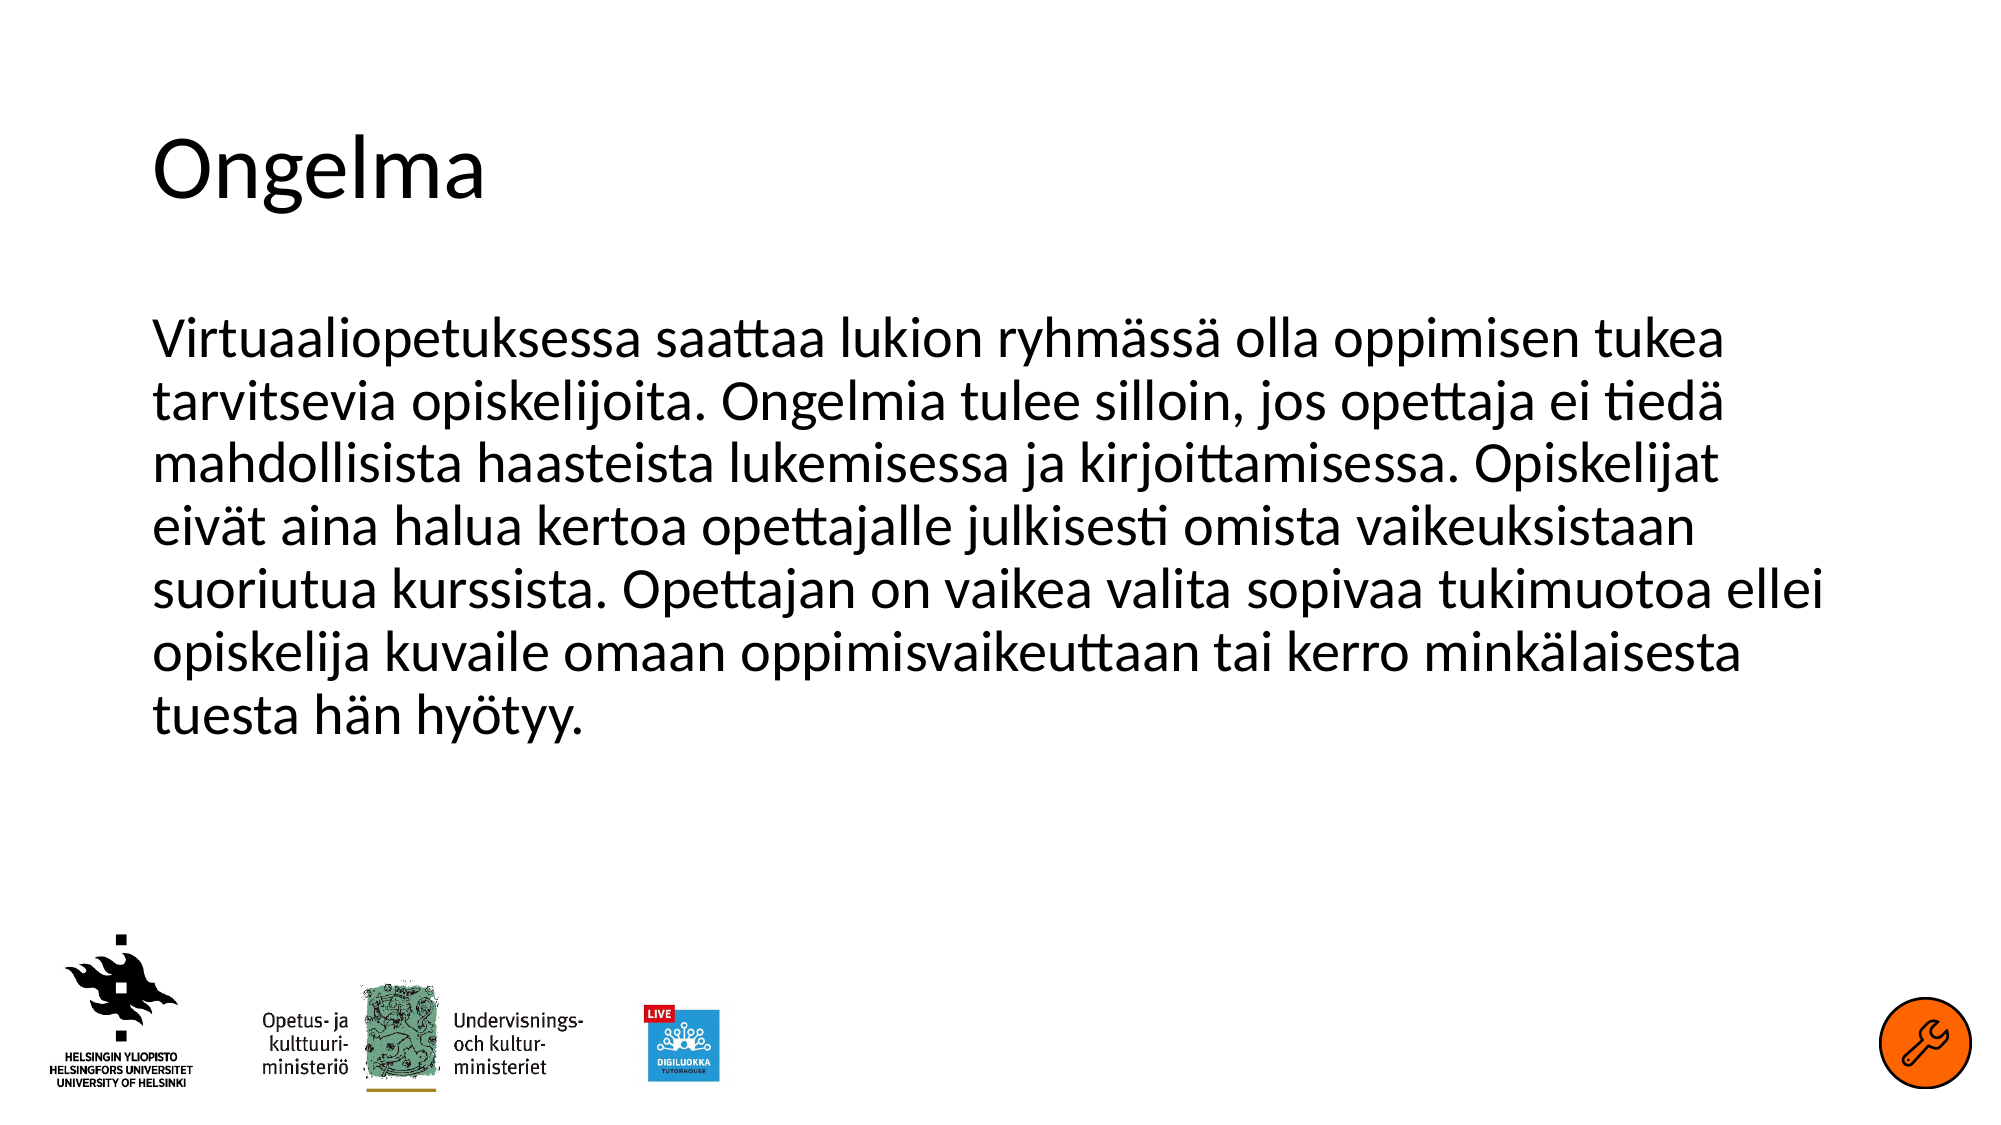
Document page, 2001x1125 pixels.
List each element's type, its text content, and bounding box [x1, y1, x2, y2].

picture [628, 1014, 735, 1097]
list Virtuaaliopetuksessa saattaa lukion ryhmässä olla oppimisen tukea tarvitsevia opiskelijoita. Ongelmia tulee silloin, jos opettaja ei tiedä mahdollisista haasteista lukemisessa ja kirjoittamisessa. Opiskelijat eivät aina halua kertoa opettajalle julkisesti omista vaikeuksistaan suoriutua kurssista. Opettajan on vaikea valita sopivaa tukimuotoa ellei opiskelija kuvaile omaan oppimisvaikeuttaan tai kerro minkälaisesta tuesta hän hyötyy. [137, 299, 1863, 1014]
picture [257, 1014, 588, 1097]
picture [39, 923, 203, 1097]
title Ongelma [137, 59, 1863, 278]
picture [1879, 997, 1972, 1089]
